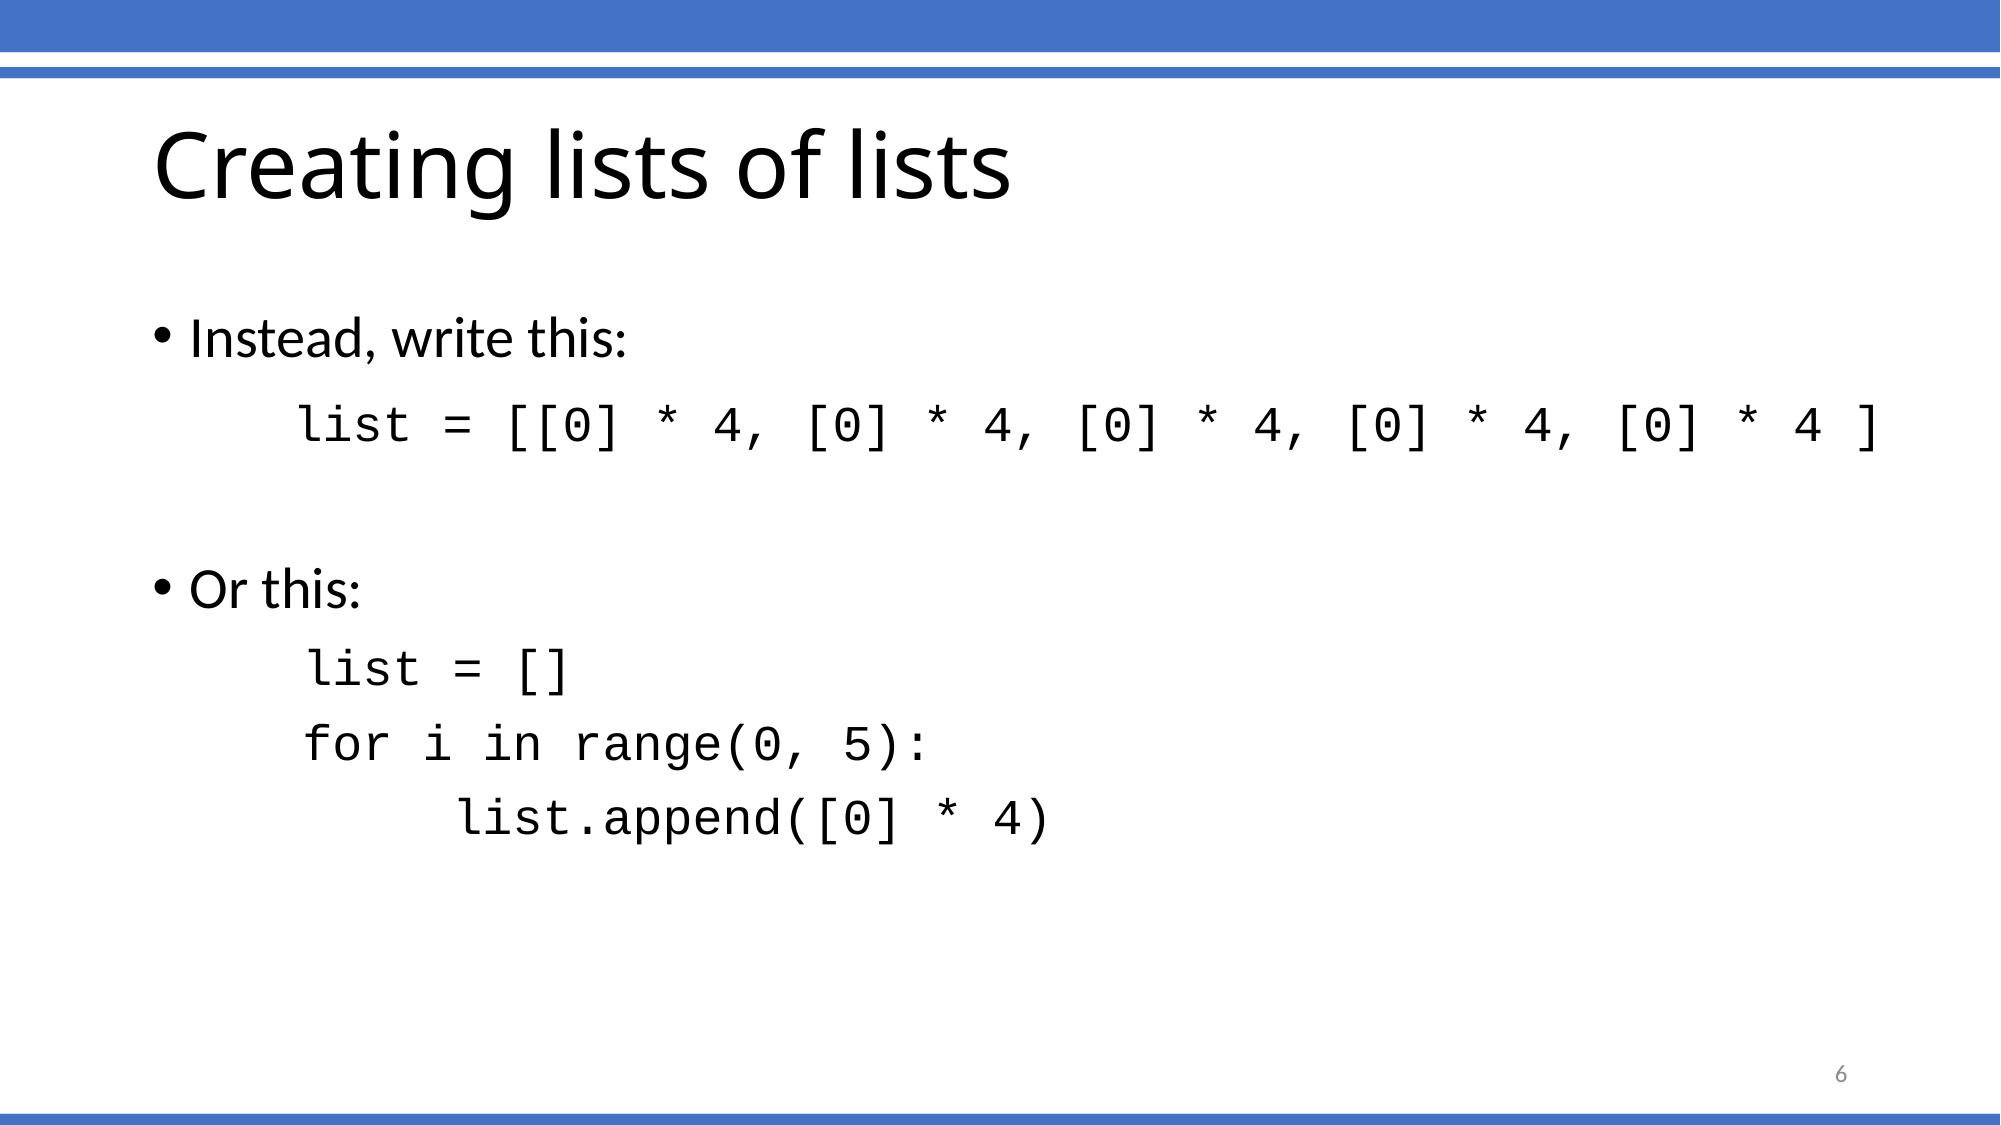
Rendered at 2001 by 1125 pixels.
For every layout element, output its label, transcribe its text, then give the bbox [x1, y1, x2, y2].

title Creating lists of lists [137, 59, 1863, 278]
slide_number 6 [1412, 1042, 1863, 1103]
list Instead, write this: list = [[0] * 4, [0] * 4, [0] * 4, [0] * 4, [0] * 4 ] Or this: list = [] for i in range(0, 5): list.append([0] * 4) [137, 299, 1966, 1014]
